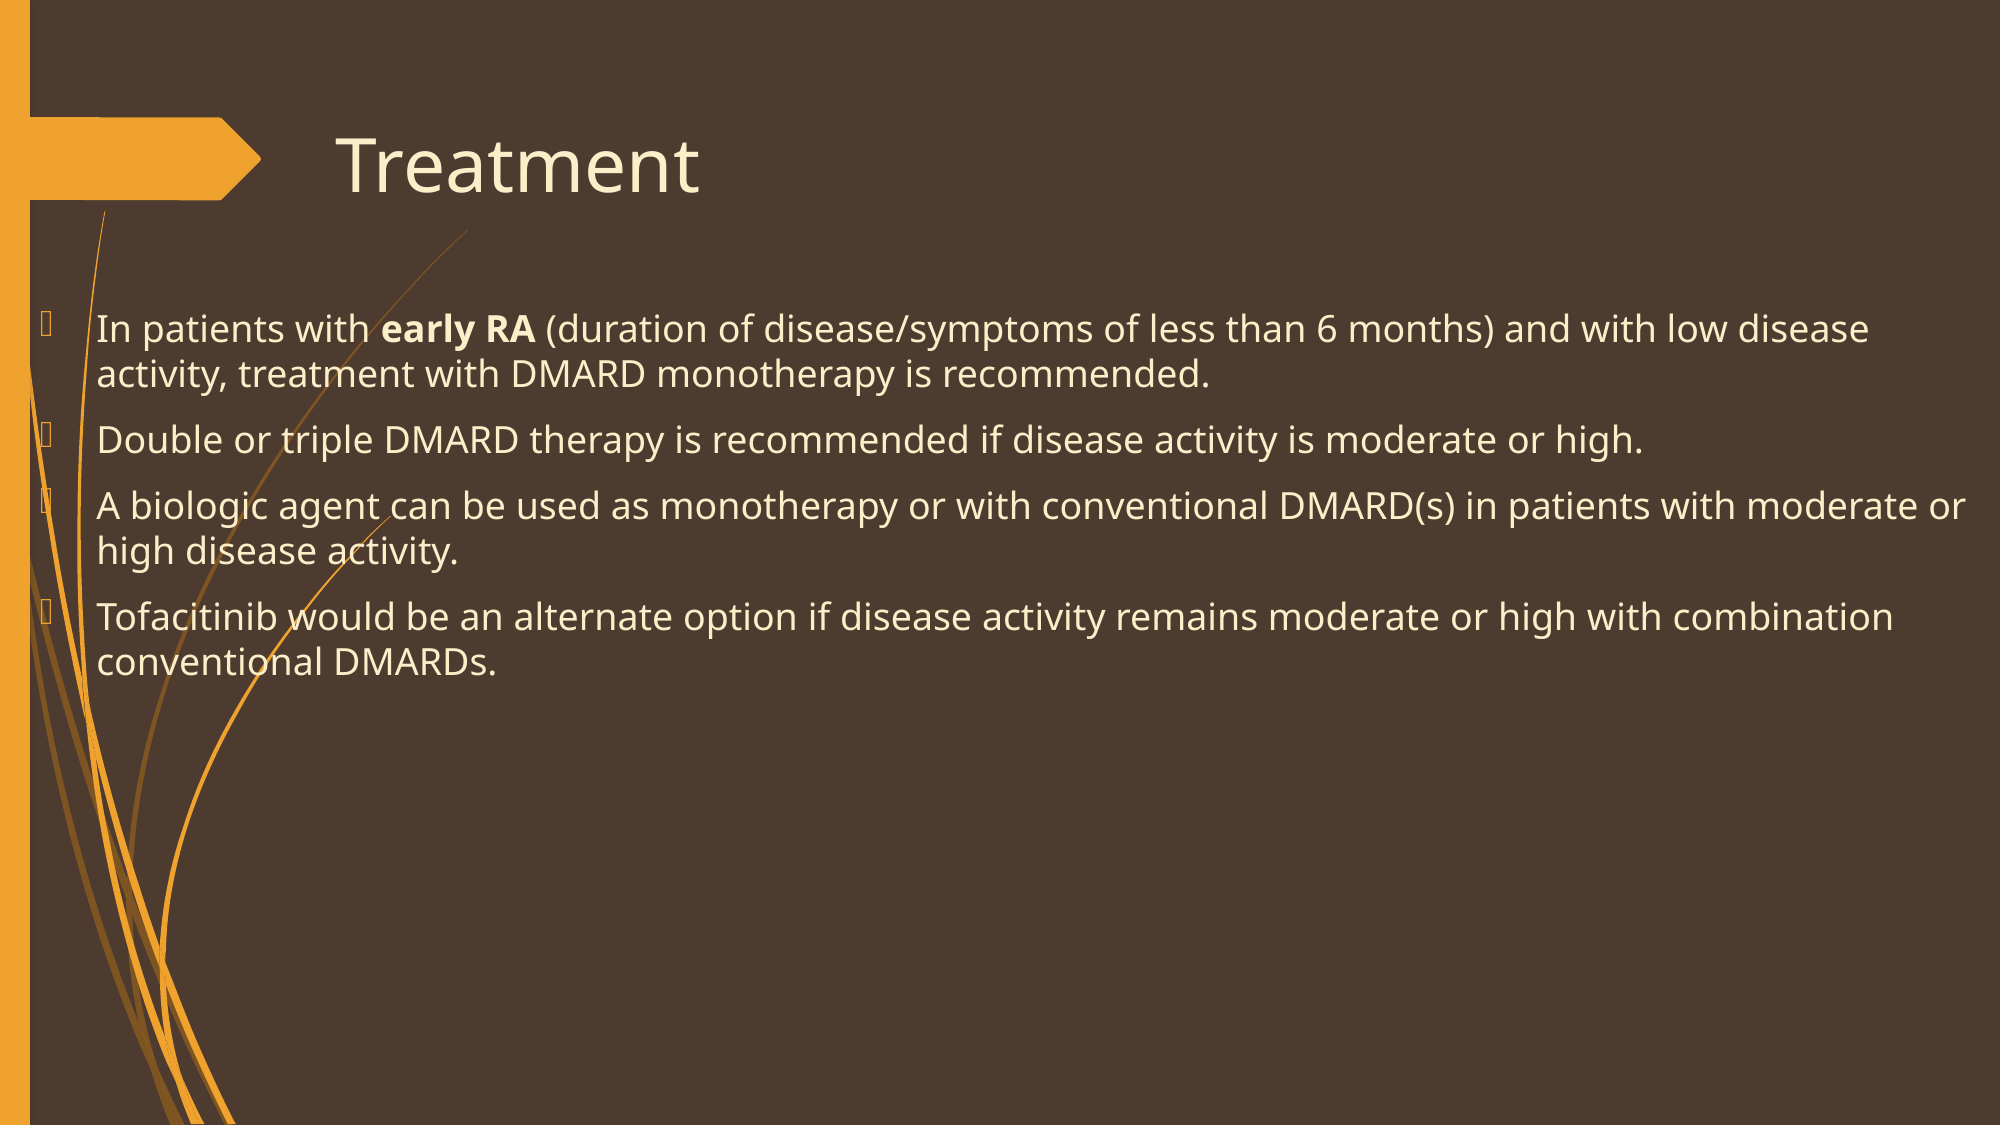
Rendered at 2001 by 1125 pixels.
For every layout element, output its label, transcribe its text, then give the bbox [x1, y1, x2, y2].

list In patients with early RA (duration of disease/symptoms of less than 6 months) and with low disease activity, treatment with DMARD monotherapy is recommended. Double or triple DMARD therapy is recommended if disease activity is moderate or high. A biologic agent can be used as monotherapy or with conventional DMARD(s) in patients with moderate or high disease activity. Tofacitinib would be an alternate option if disease activity remains moderate or high with combination conventional DMARDs. [24, 297, 2000, 1107]
title Treatment [320, 110, 1783, 297]
